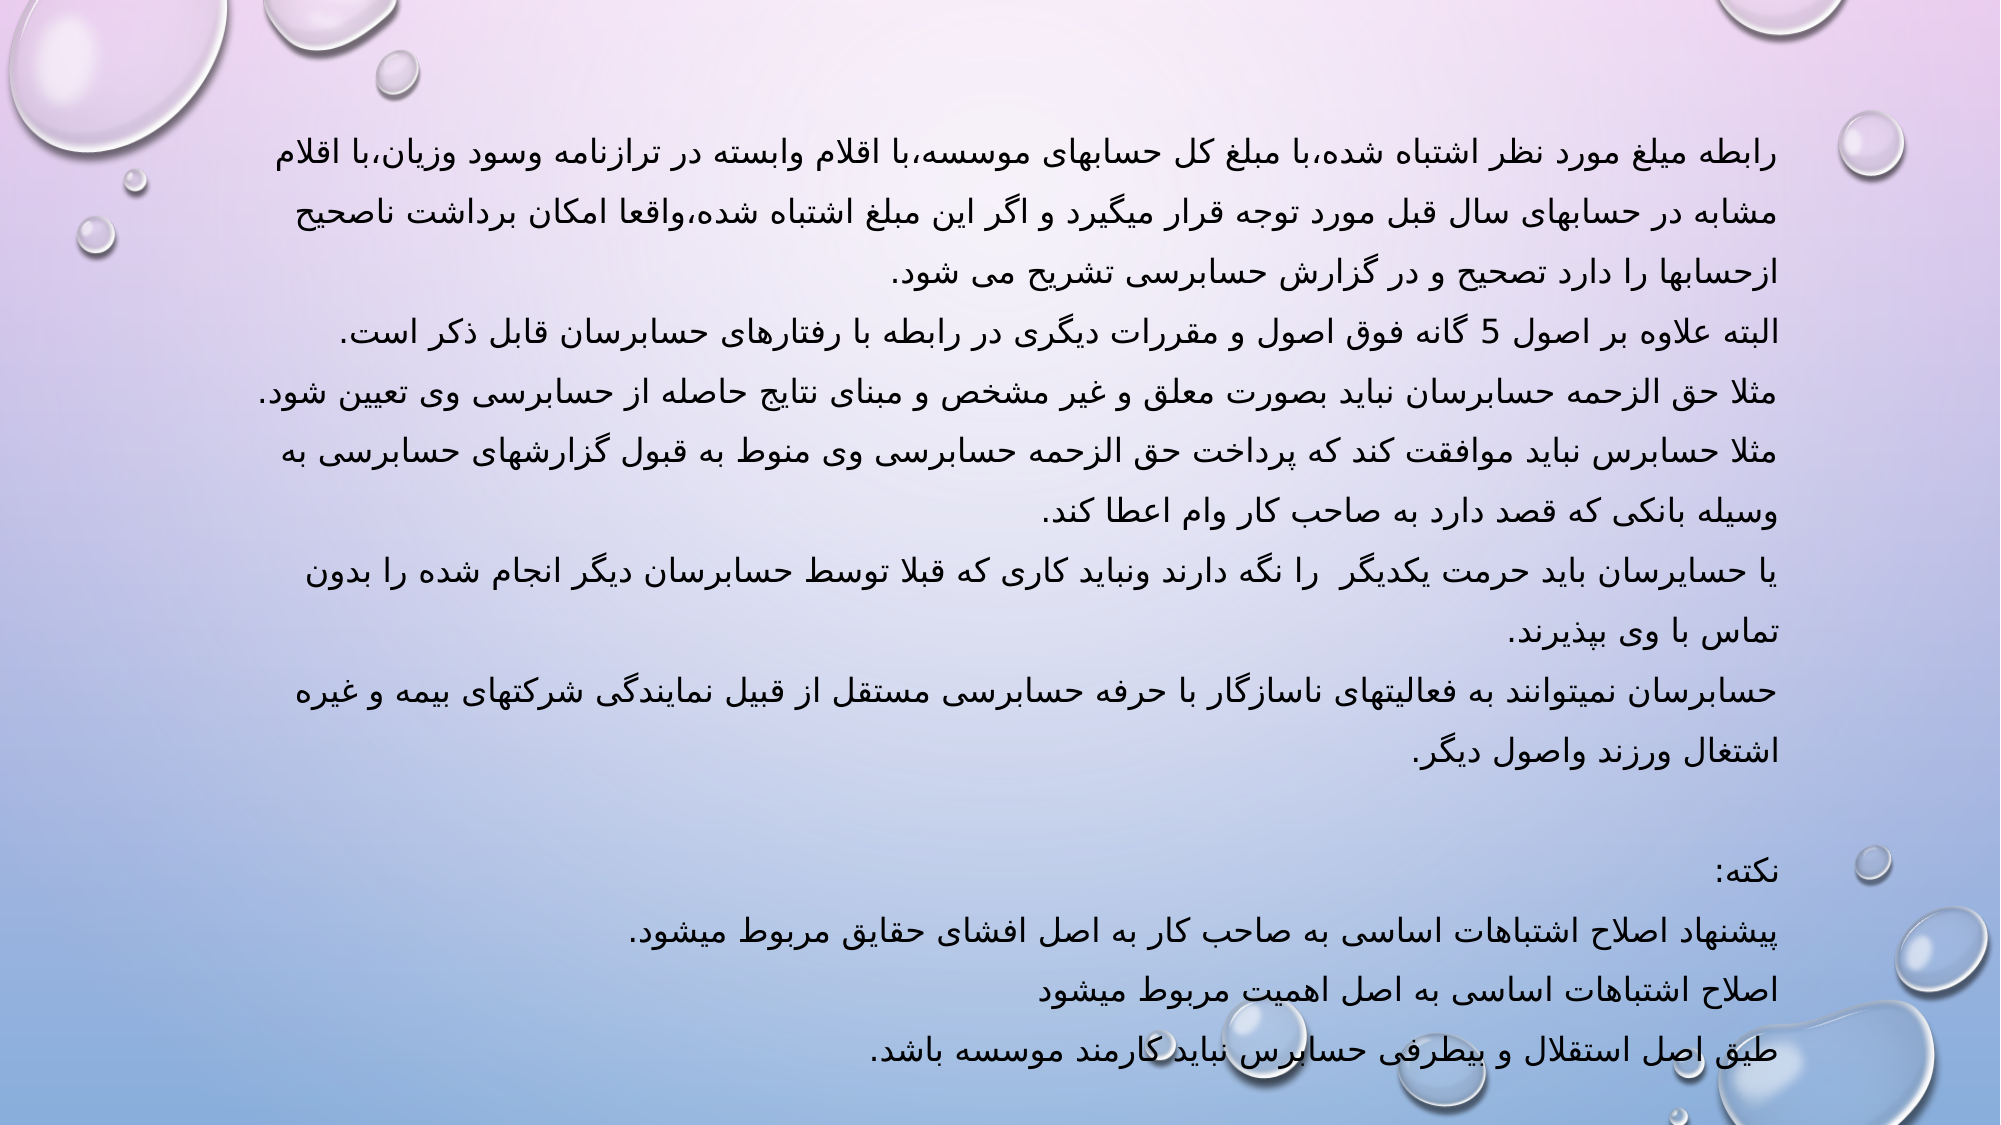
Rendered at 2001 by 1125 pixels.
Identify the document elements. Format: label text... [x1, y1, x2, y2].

picture [0, 0, 2000, 1125]
title رابطه میلغ مورد نظر اشتباه شده،با مبلغ کل حسابهای موسسه،با اقلام وابسته در ترازنامه وسود وزیان،با اقلام مشابه در حسابهای سال قبل مورد توجه قرار میگیرد و اگر این مبلغ اشتباه شده،واقعا امکان برداشت ناصحیح ازحسابها را دارد تصحیح و در گزارش حسابرسی تشریح می شود. البته علاوه بر اصول 5 گانه فوق اصول و مقررات دیگری در رابطه با رفتارهای حسابرسان قابل ذکر است. مثلا حق الزحمه حسابرسان نباید بصورت معلق و غیر مشخص و مبنای نتایج حاصله از حسابرسی وی تعیین شود. مثلا حسابرس نباید موافقت کند که پرداخت حق الزحمه حسابرسی وی منوط به قبول گزارشهای حسابرسی به وسیله بانکی که قصد دارد به صاحب کار وام اعطا کند. یا حسایرسان باید حرمت یکدیگر را نگه دارند ونباید کاری که قبلا توسط حسابرسان دیگر انجام شده را بدون تماس با وی بپذیرند. حسابرسان نمیتوانند به فعالیتهای ناسازگار با حرفه حسابرسی مستقل از قبیل نمایندگی شرکتهای بیمه و غیره اشتغال ورزند واصول دیگر. نکته: پیشنهاد اصلاح اشتباهات اساسی به صاحب کار به اصل افشای حقایق مربوط میشود. اصلاح اشتباهات اساسی به اصل اهمیت مربوط میشود طیق اصل استقلال و بیطرفی حسابرس نباید کارمند موسسه باشد. [202, 165, 1796, 1014]
